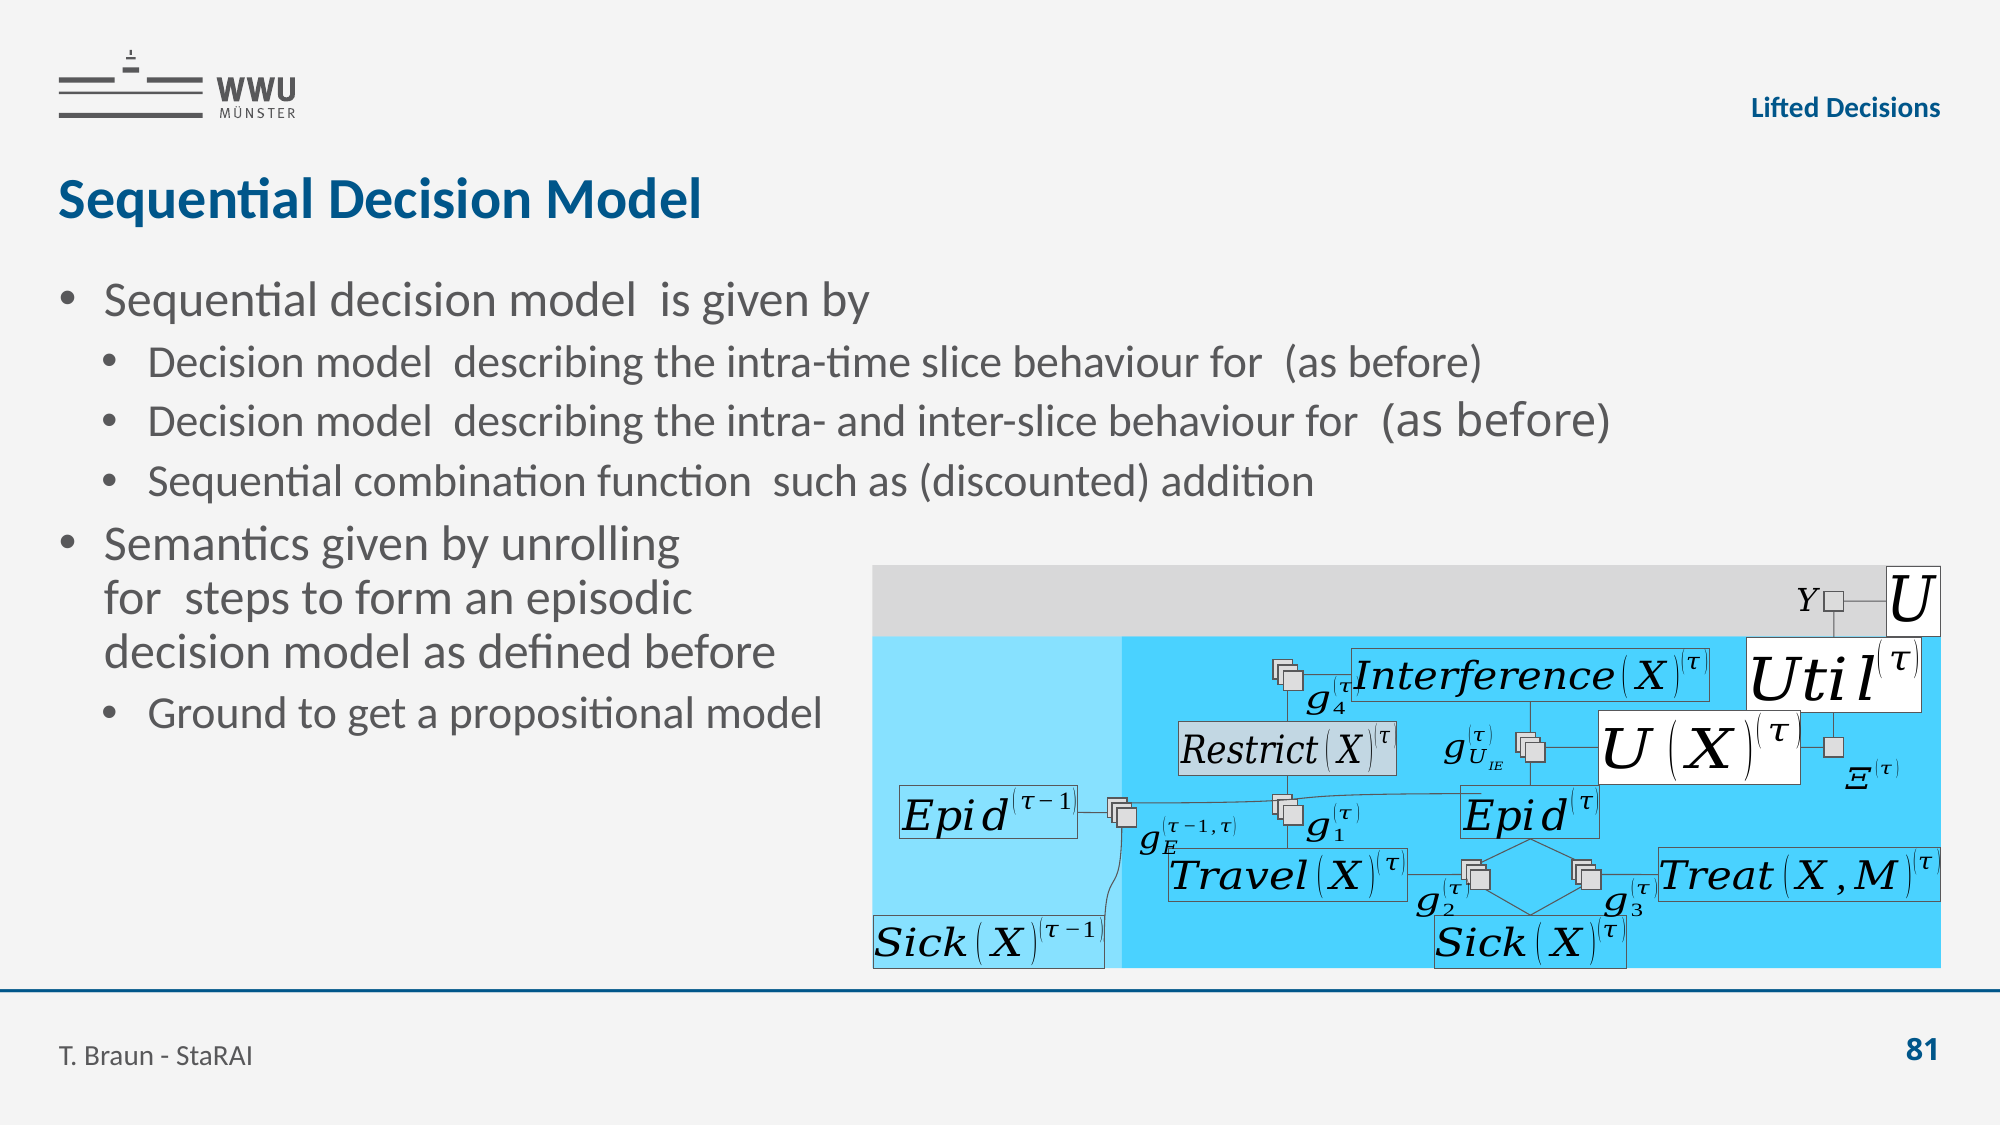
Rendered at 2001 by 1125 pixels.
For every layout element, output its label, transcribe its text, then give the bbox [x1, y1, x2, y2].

footer T. Braun - StaRAI [58, 1012, 1440, 1072]
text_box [872, 636, 1941, 969]
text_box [1796, 566, 1941, 638]
slide_number Lifted Decisions [589, 63, 1941, 123]
title Sequential Decision Model [58, 148, 1941, 243]
text_box [871, 564, 1942, 637]
slide_number 81 [1822, 1012, 1941, 1072]
